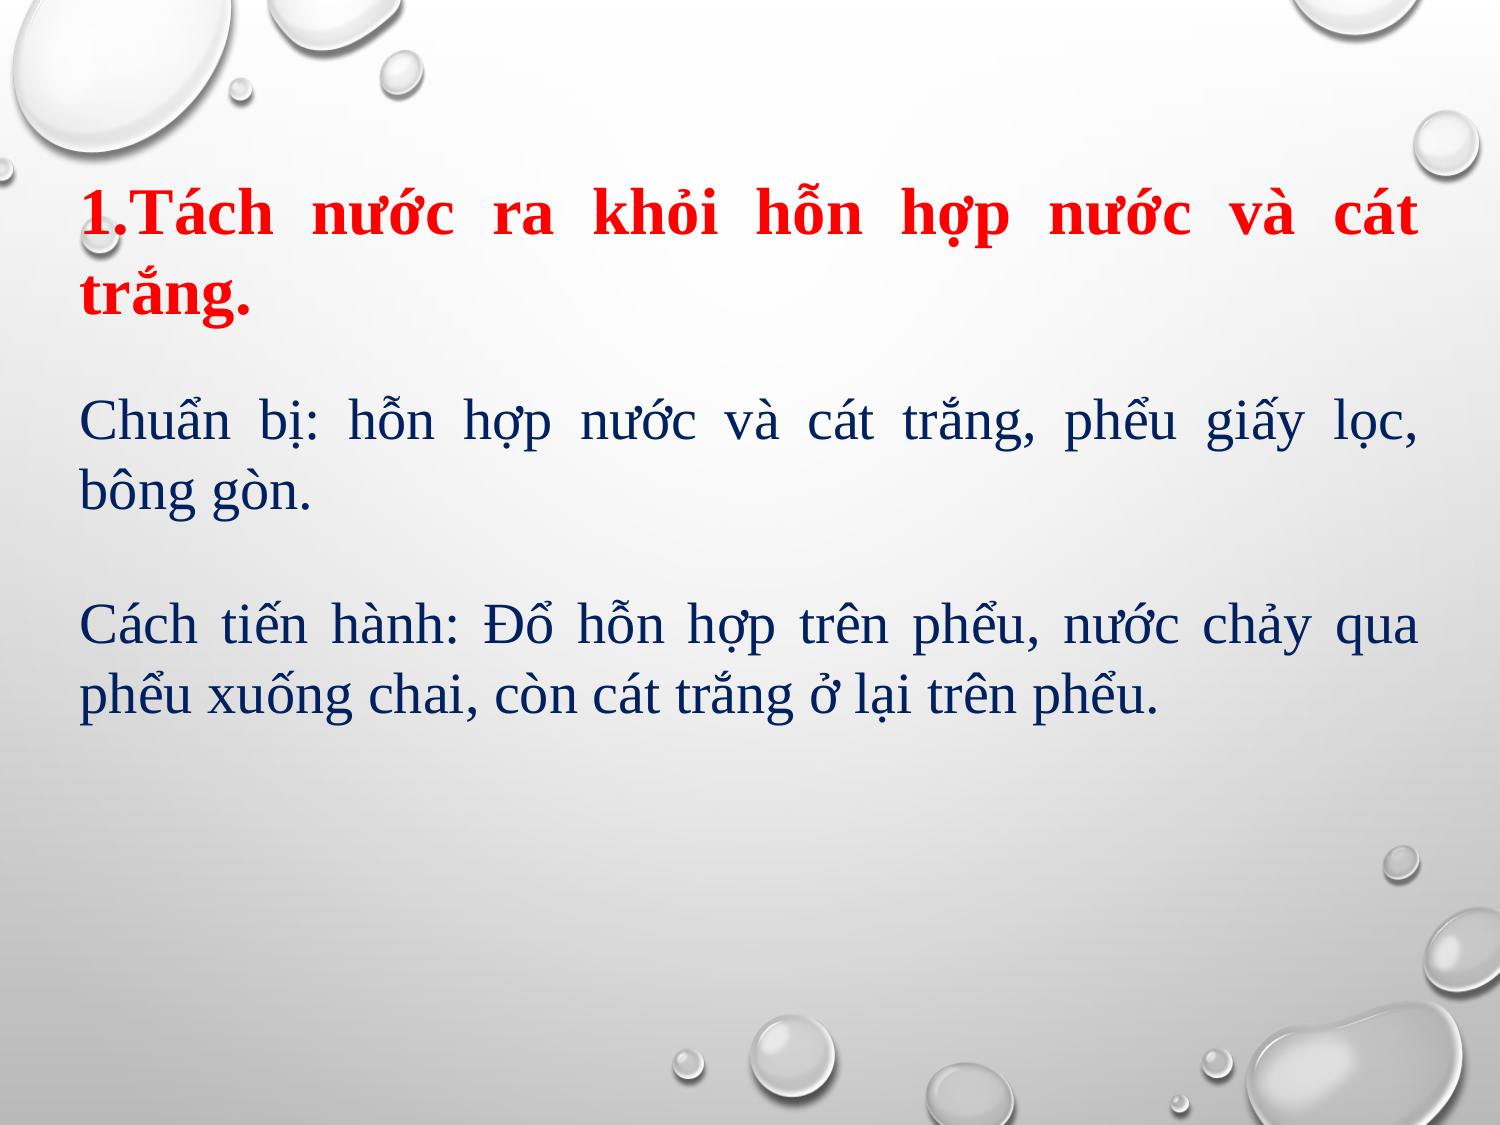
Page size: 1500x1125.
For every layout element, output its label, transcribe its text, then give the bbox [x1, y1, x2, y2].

text_box Chuẩn bị: hỗn hợp nước và cát trắng, phểu giấy lọc, bông gòn. [64, 373, 1436, 529]
picture [0, 0, 1500, 1125]
text_box Cách tiến hành: Đổ hỗn hợp trên phểu, nước chảy qua phểu xuống chai, còn cát trắng ở lại trên phểu. [64, 577, 1436, 733]
text_box 1.Tách nước ra khỏi hỗn hợp nước và cát trắng. [64, 160, 1436, 336]
